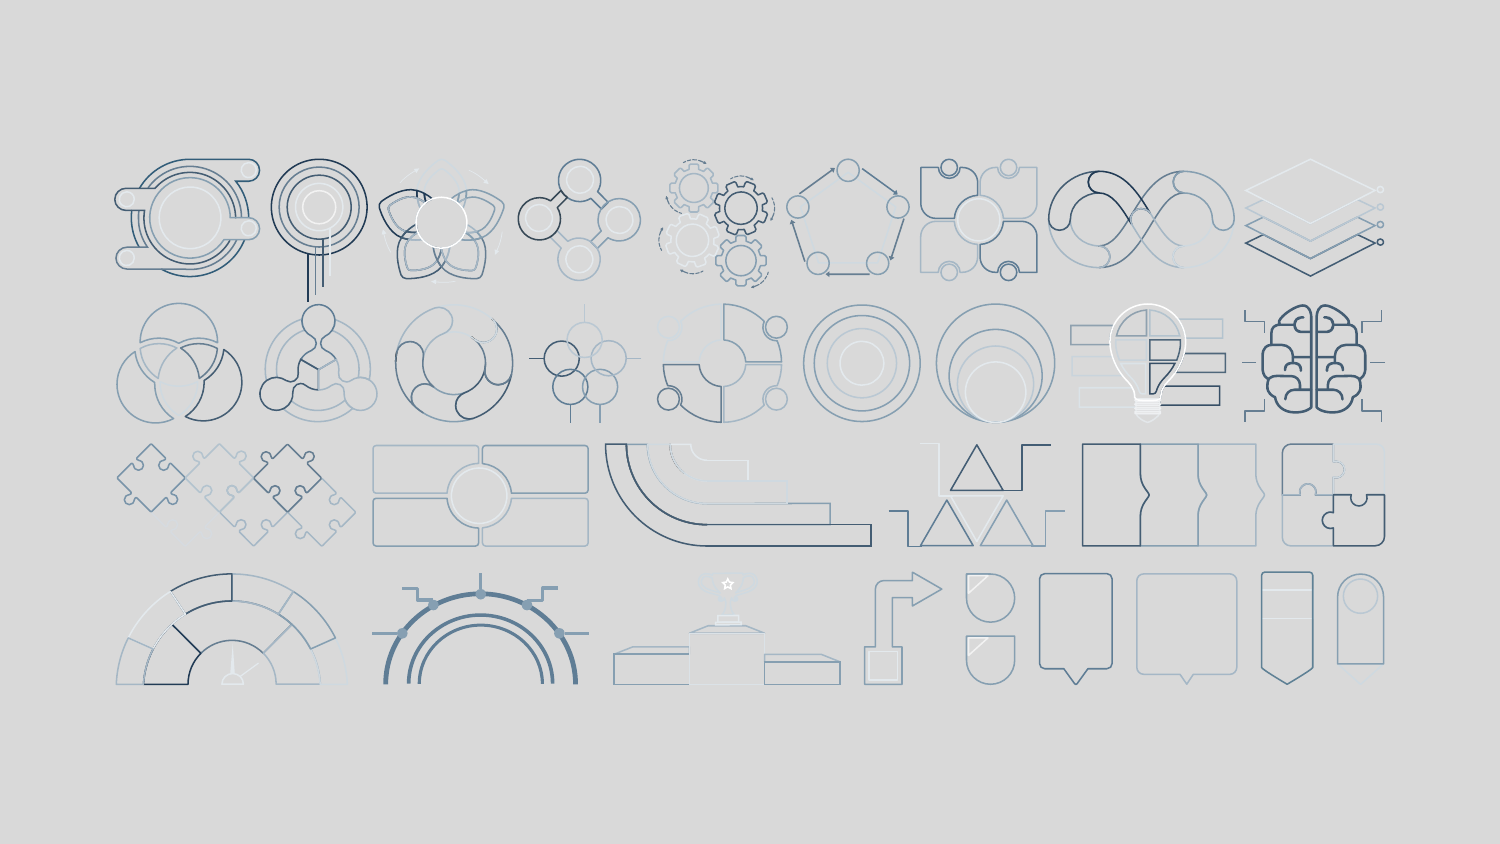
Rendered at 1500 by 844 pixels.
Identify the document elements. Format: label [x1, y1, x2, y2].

text_box [605, 443, 872, 547]
text_box [271, 159, 368, 303]
text_box [1039, 573, 1113, 685]
text_box [864, 571, 943, 685]
text_box [803, 304, 921, 422]
text_box [378, 159, 505, 294]
text_box [920, 158, 1038, 281]
text_box [114, 159, 260, 287]
text_box [658, 159, 776, 289]
text_box [371, 572, 590, 685]
text_box [657, 303, 788, 423]
text_box [116, 303, 243, 424]
text_box [1136, 573, 1237, 685]
text_box [395, 304, 513, 422]
text_box [515, 158, 647, 281]
text_box [888, 443, 1066, 547]
text_box [1048, 170, 1235, 268]
text_box [613, 572, 841, 685]
text_box [966, 573, 1015, 623]
text_box [1261, 571, 1314, 685]
text_box [528, 303, 642, 423]
text_box [1245, 158, 1385, 277]
text_box [1082, 443, 1265, 547]
text_box [372, 445, 589, 547]
text_box [786, 159, 910, 278]
text_box [1241, 303, 1386, 423]
text_box [1281, 443, 1385, 547]
text_box [116, 573, 348, 685]
text_box [116, 443, 356, 547]
text_box [966, 635, 1015, 685]
text_box [1070, 303, 1226, 423]
text_box [936, 303, 1055, 423]
text_box [1337, 573, 1384, 685]
text_box [257, 304, 380, 422]
